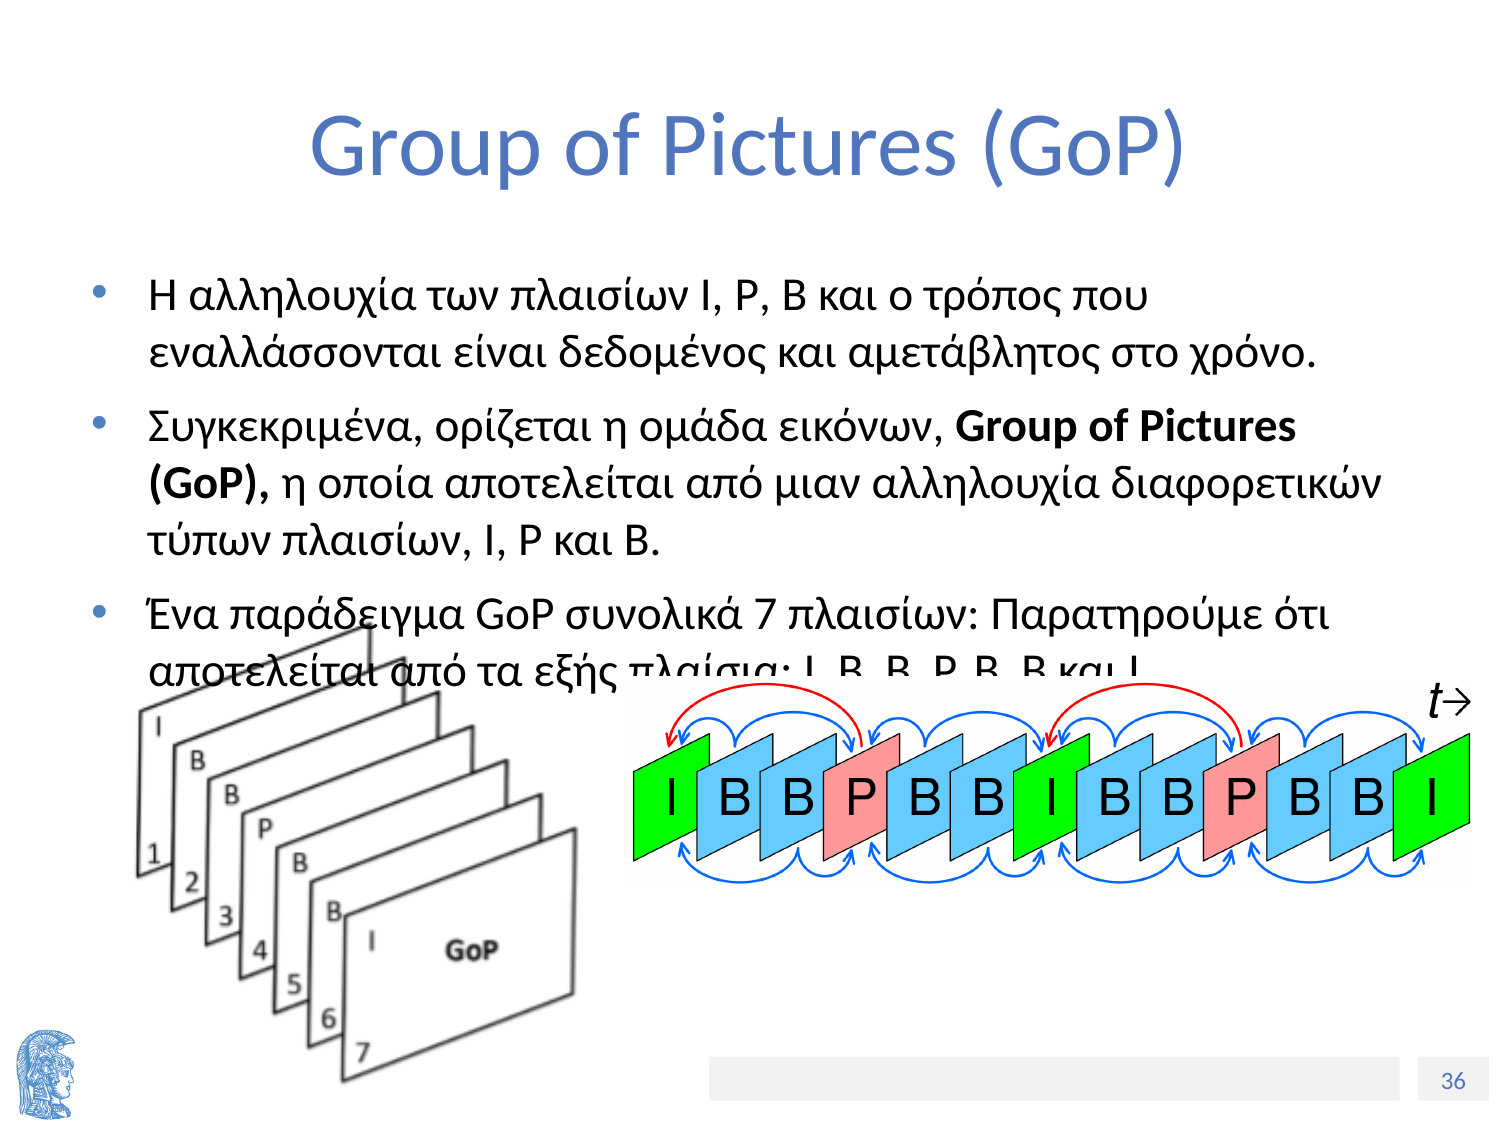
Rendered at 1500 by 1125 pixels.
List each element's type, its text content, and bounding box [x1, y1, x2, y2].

picture [9, 1026, 81, 1120]
picture [87, 610, 1479, 1108]
list Η αλληλουχία των πλαισίων Ι, P, Β και ο τρόπος που εναλλάσσονται είναι δεδομένος και αμετάβλητος στο χρόνο. Συγκεκριμένα, ορίζεται η ομάδα εικόνων, Group of Pictures (GoP), η οποία αποτελείται από μιαν αλληλουχία διαφορετικών τύπων πλαισίων, I, P και B. Ένα παράδειγμα GoP συνολικά 7 πλαισίων: Παρατηρούμε ότι αποτελείται από τα εξής πλαίσια: I, B, B, P, B, B και Ι. [76, 255, 1427, 705]
title Group of Pictures (GoP) [75, 45, 1425, 233]
